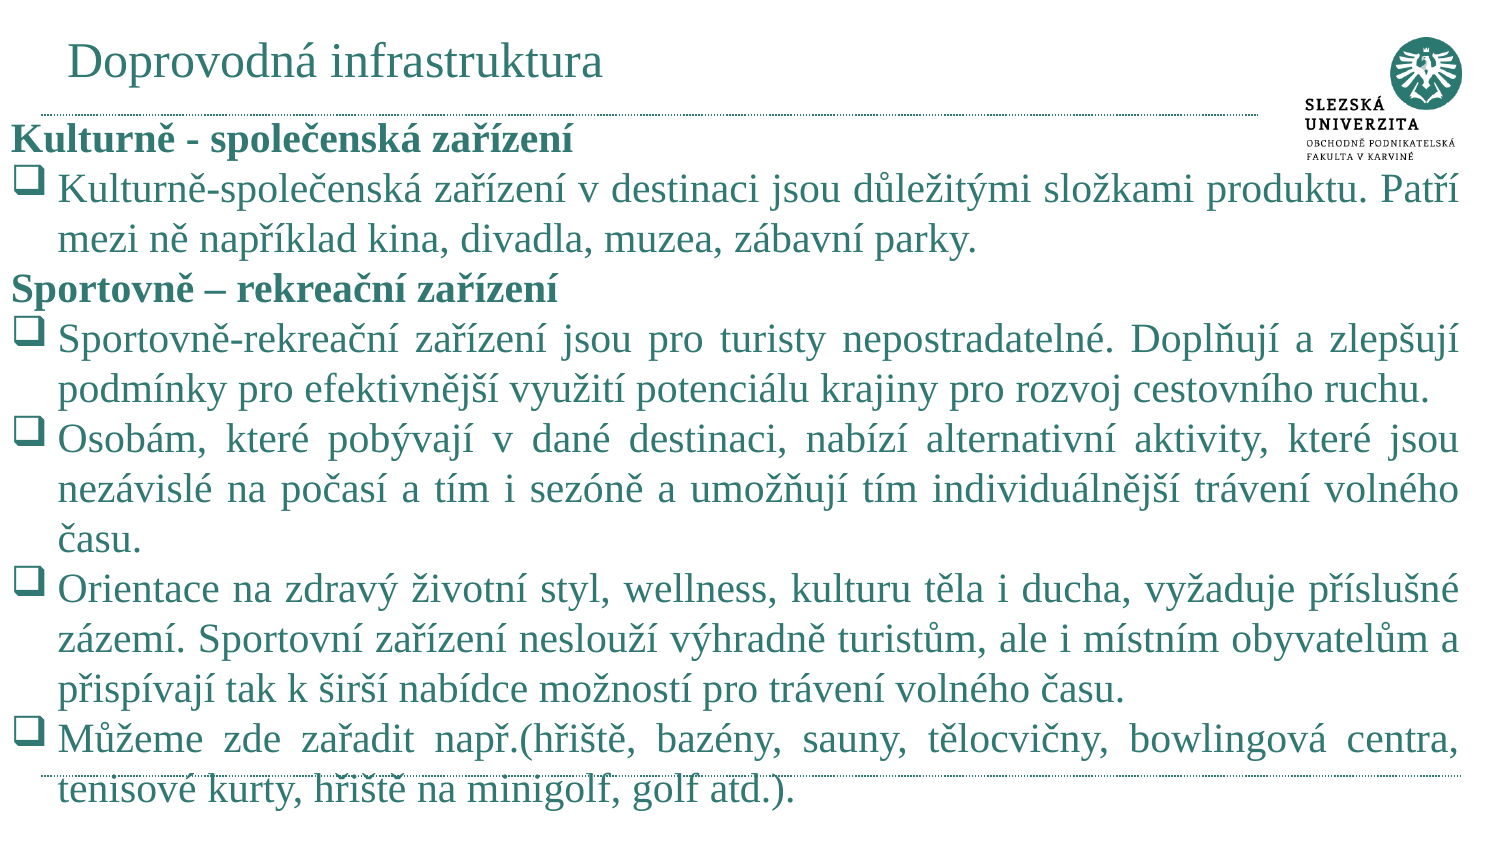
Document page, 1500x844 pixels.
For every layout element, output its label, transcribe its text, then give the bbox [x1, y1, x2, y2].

title Doprovodná infrastruktura [53, 20, 1317, 103]
text_box Kulturně - společenská zařízení Kulturně-společenská zařízení v destinaci jsou důležitými složkami produktu. Patří mezi ně například kina, divadla, muzea, zábavní parky. Sportovně – rekreační zařízení Sportovně-rekreační zařízení jsou pro turisty nepostradatelné. Doplňují a zlepšují podmínky pro efektivnější využití potenciálu krajiny pro rozvoj cestovního ruchu. Osobám, které pobývají v dané destinaci, nabízí alternativní aktivity, které jsou nezávislé na počasí a tím i sezóně a umožňují tím individuálnější trávení volného času. Orientace na zdravý životní styl, wellness, kulturu těla i ducha, vyžaduje příslušné zázemí. Sportovní zařízení neslouží výhradně turistům, ale i místním obyvatelům a přispívají tak k širší nabídce možností pro trávení volného času. Můžeme zde zařadit např.(hřiště, bazény, sauny, tělocvičny, bowlingová centra, tenisové kurty, hřiště na minigolf, golf atd.). [0, 103, 1476, 844]
picture [1317, 37, 1462, 103]
